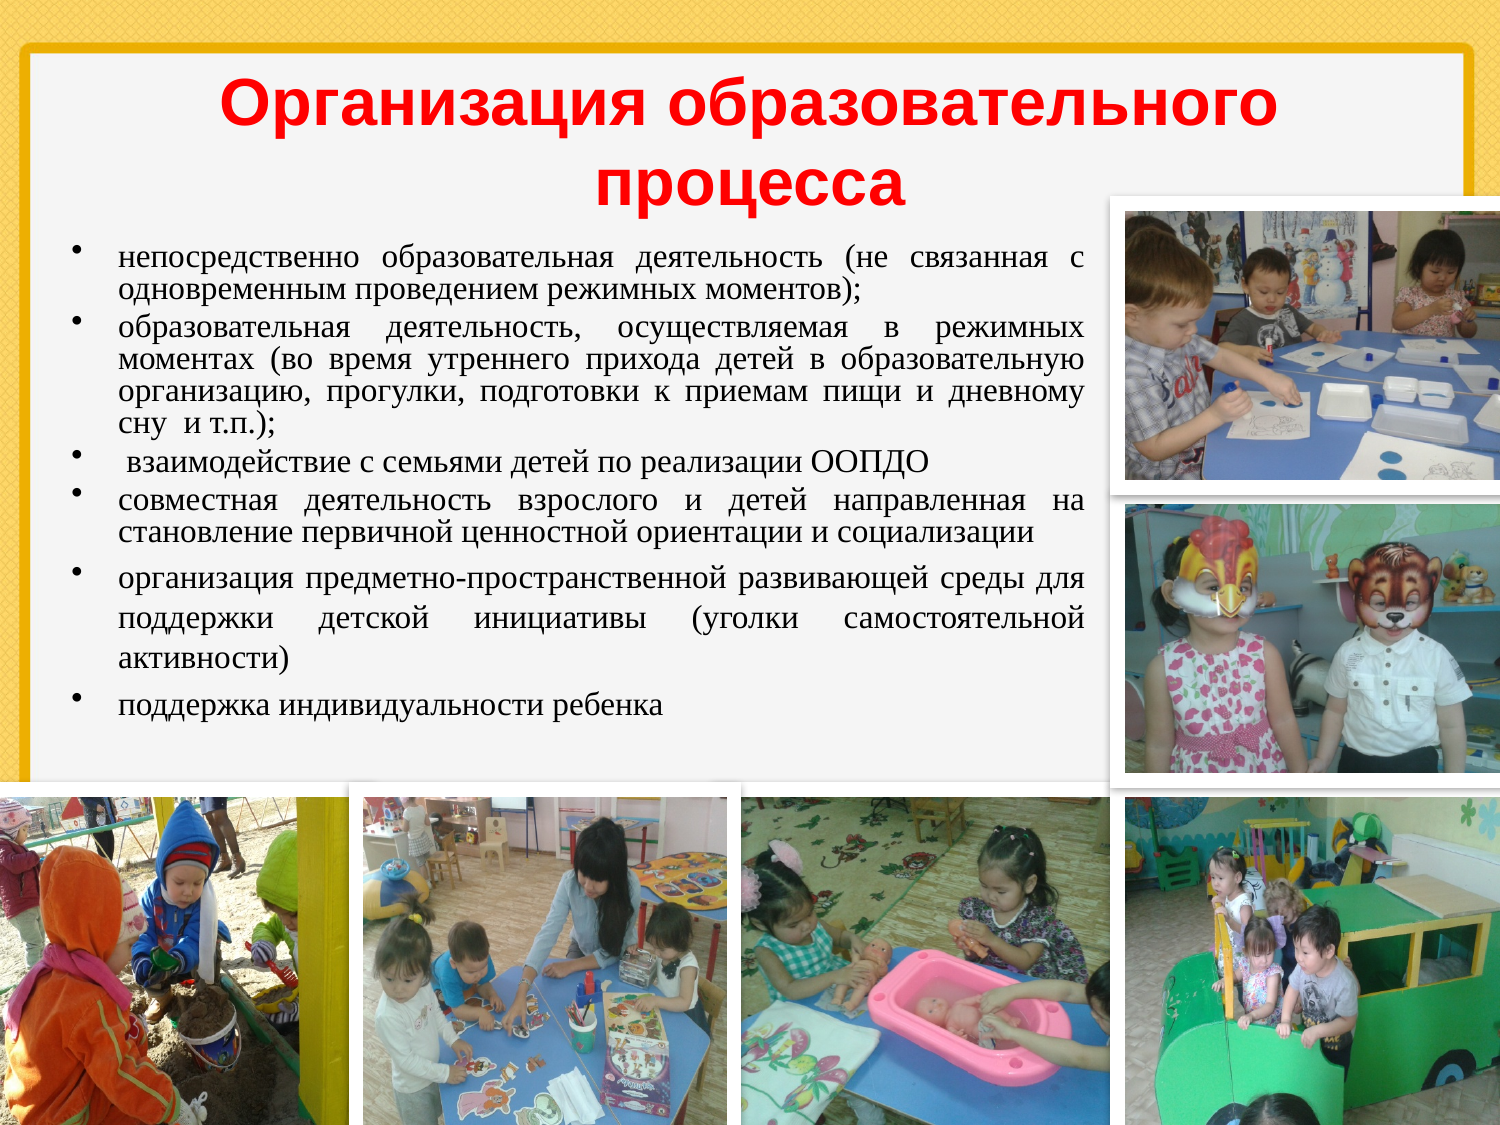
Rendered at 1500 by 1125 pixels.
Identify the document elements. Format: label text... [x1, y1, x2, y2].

list непосредственно образовательная деятельность (не связанная с одновременным проведением режимных моментов); образовательная деятельность, осуществляемая в режимных моментах (во время утреннего прихода детей в образовательную организацию, прогулки, подготовки к приемам пищи и дневному сну и т.п.); взаимодействие с семьями детей по реализации ООПДО совместная деятельность взрослого и детей направленная на становление первичной ценностной ориентации и социализации организация предметно-пространственной развивающей среды для поддержки детской инициативы (уголки самостоятельной активности) поддержка индивидуальности ребенка [0, 234, 1102, 780]
picture [0, 0, 1500, 782]
title Организация образовательного процесса [74, 44, 1426, 233]
picture [1124, 503, 1500, 774]
picture [0, 796, 1500, 1125]
picture [1124, 210, 1500, 481]
